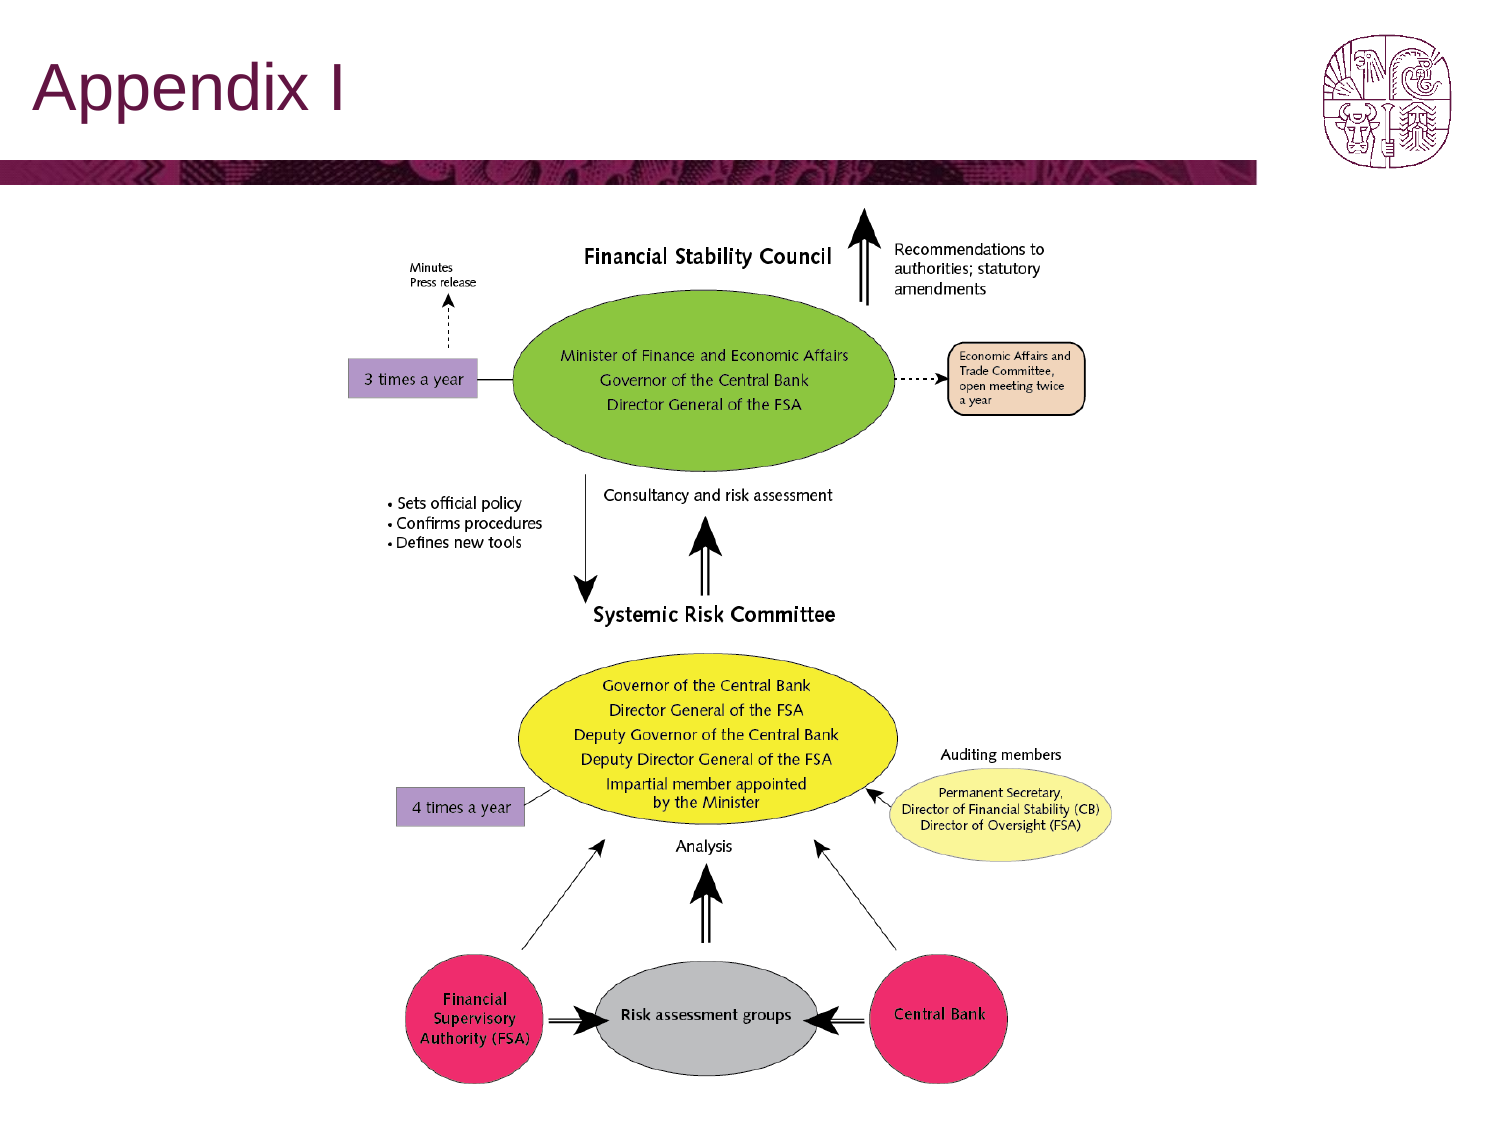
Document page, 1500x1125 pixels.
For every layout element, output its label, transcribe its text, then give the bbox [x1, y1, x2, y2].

picture [348, 207, 1113, 1085]
title Appendix I [17, 19, 1247, 149]
picture [1316, 31, 1456, 173]
picture [0, 160, 1258, 185]
